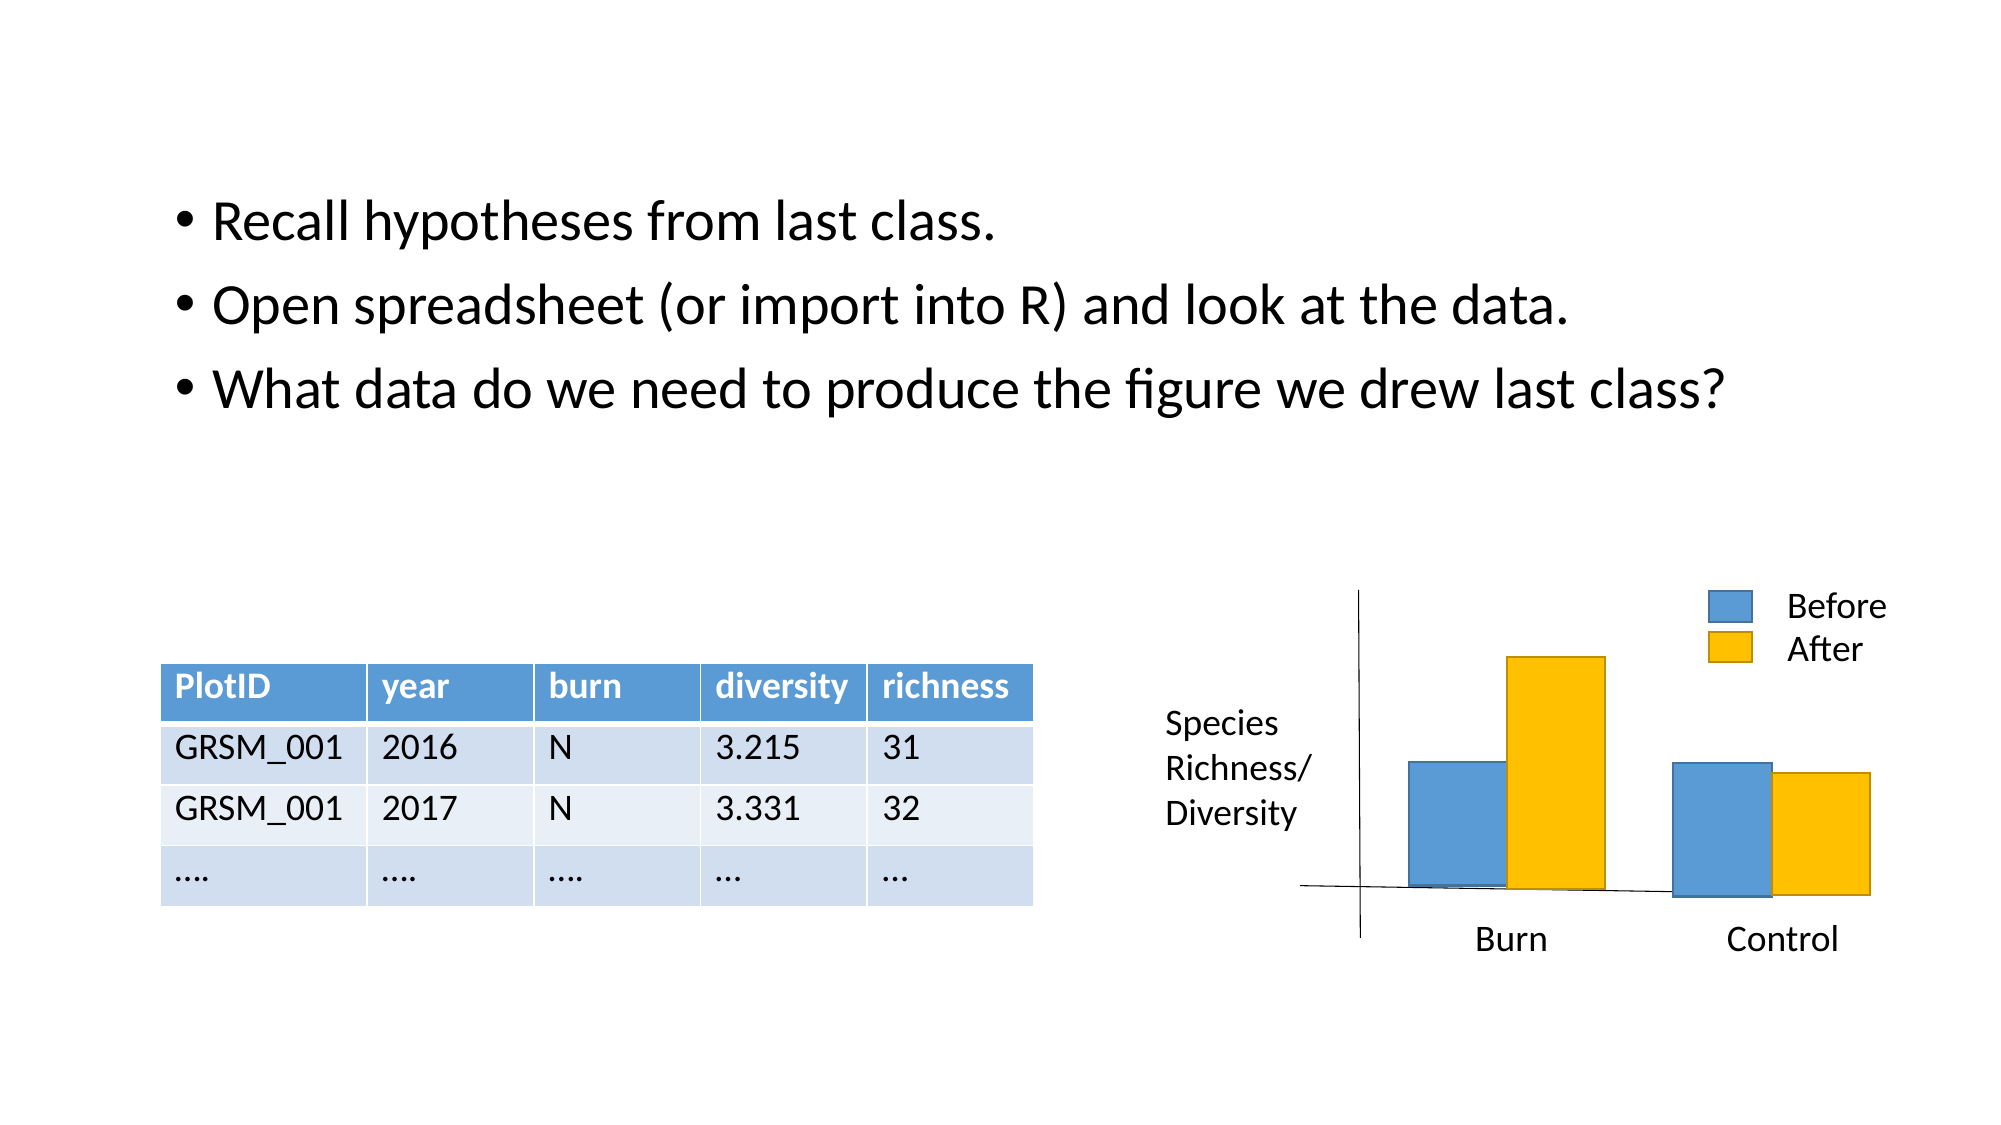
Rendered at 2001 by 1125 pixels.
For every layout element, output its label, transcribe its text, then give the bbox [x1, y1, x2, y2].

table_cell 2017 [368, 786, 533, 845]
list Recall hypotheses from last class. Open spreadsheet (or import into R) and look at the data. What data do we need to produce the figure we drew last class? [159, 182, 1885, 897]
table_cell 31 [868, 727, 1033, 784]
table_cell … [868, 846, 1033, 906]
table_cell GRSM_001 [161, 786, 366, 845]
table_cell …. [368, 846, 533, 906]
table_cell GRSM_001 [161, 727, 366, 784]
table_header diversity [701, 664, 866, 721]
table_cell 3.331 [701, 786, 866, 845]
table_cell 32 [868, 786, 1033, 845]
table_cell N [535, 727, 700, 784]
table_cell …. [535, 846, 700, 906]
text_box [1708, 573, 1904, 677]
table_cell …. [161, 846, 366, 906]
table_header year [368, 664, 533, 721]
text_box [1150, 589, 1871, 968]
table_cell 2016 [368, 727, 533, 784]
table_header richness [868, 664, 1033, 721]
table_cell 3.215 [701, 727, 866, 784]
table_cell N [535, 786, 700, 845]
table_header burn [535, 664, 700, 721]
table_header PlotID [161, 664, 366, 721]
table_cell … [701, 846, 866, 906]
